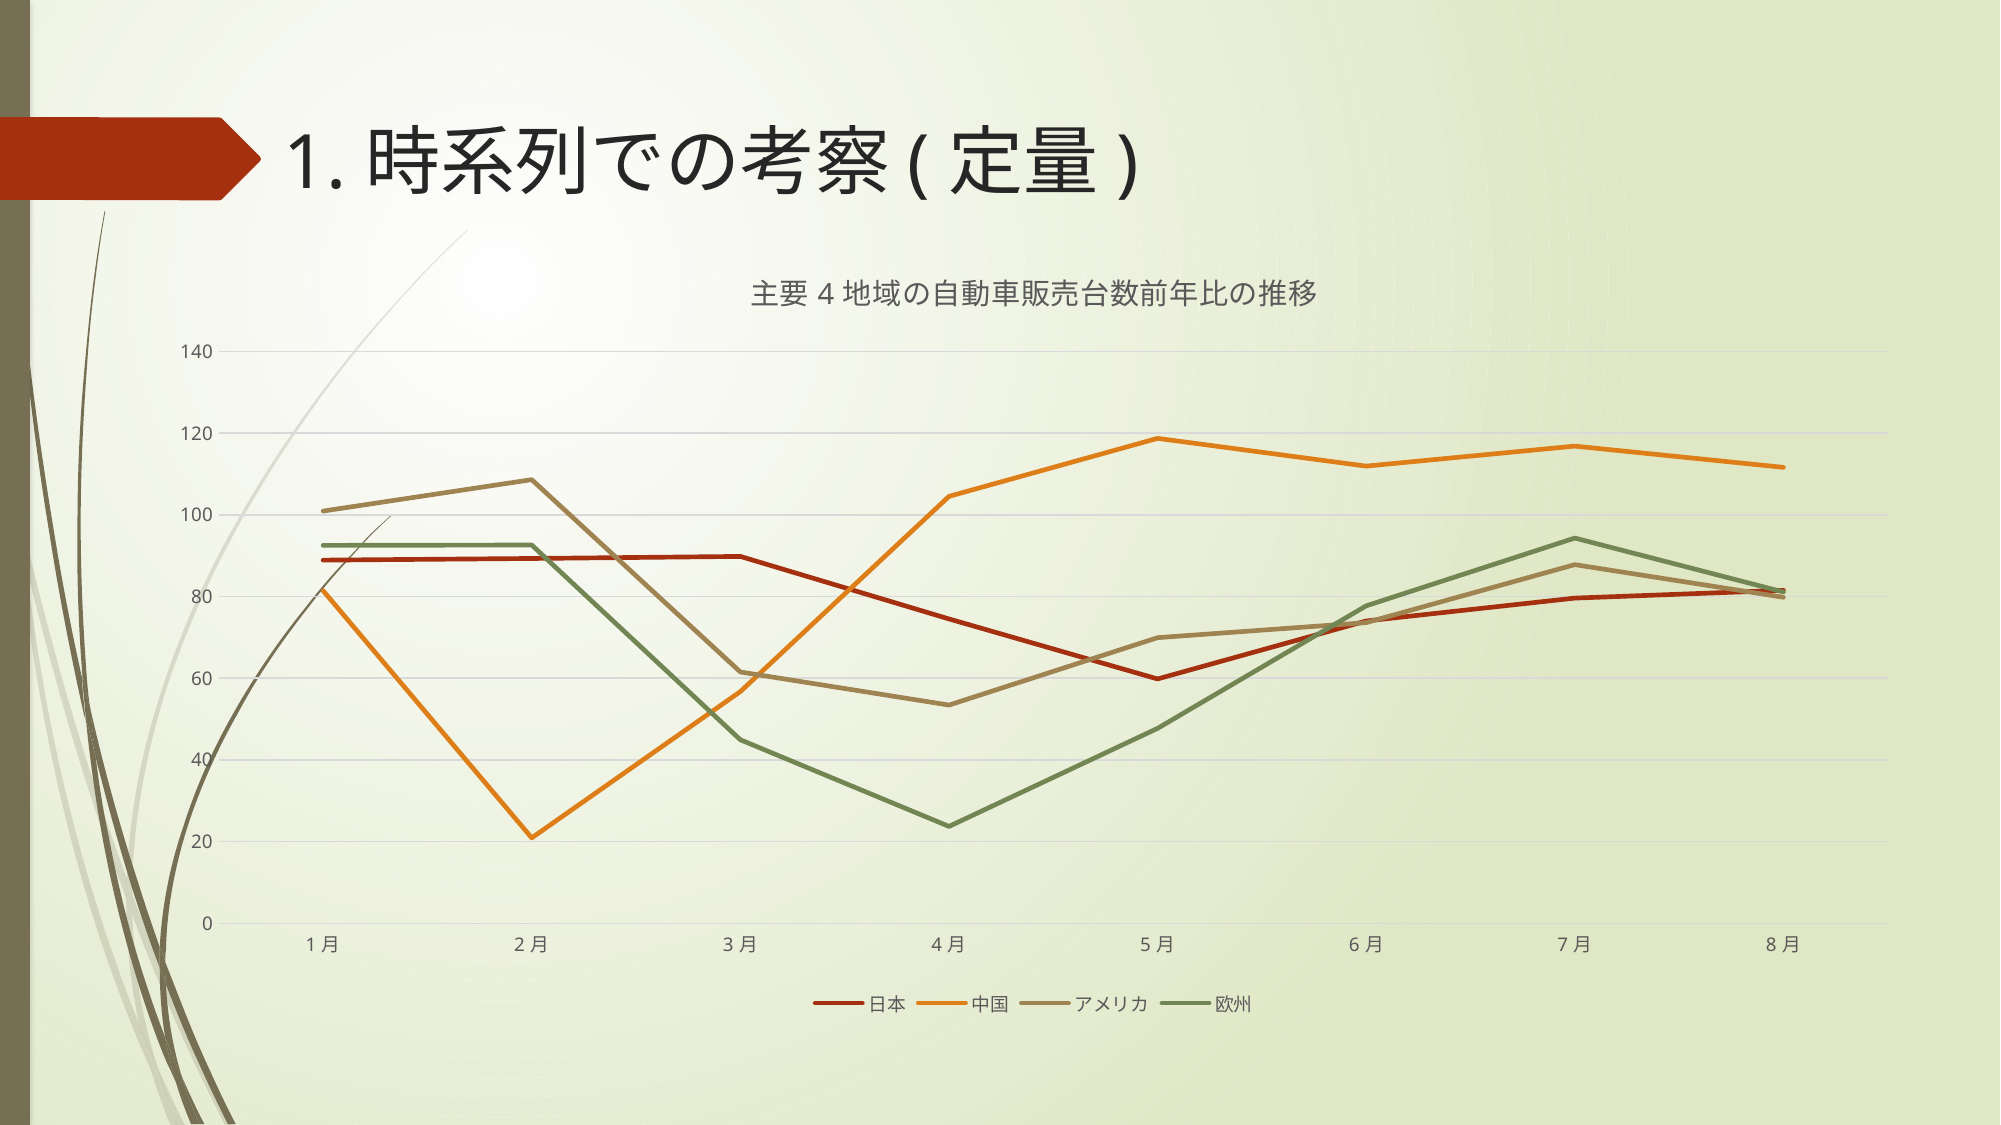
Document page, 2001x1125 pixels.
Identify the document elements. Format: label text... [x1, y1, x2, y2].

title 1.時系列での考察(定量) [269, 105, 1731, 237]
chart [144, 237, 1924, 1023]
